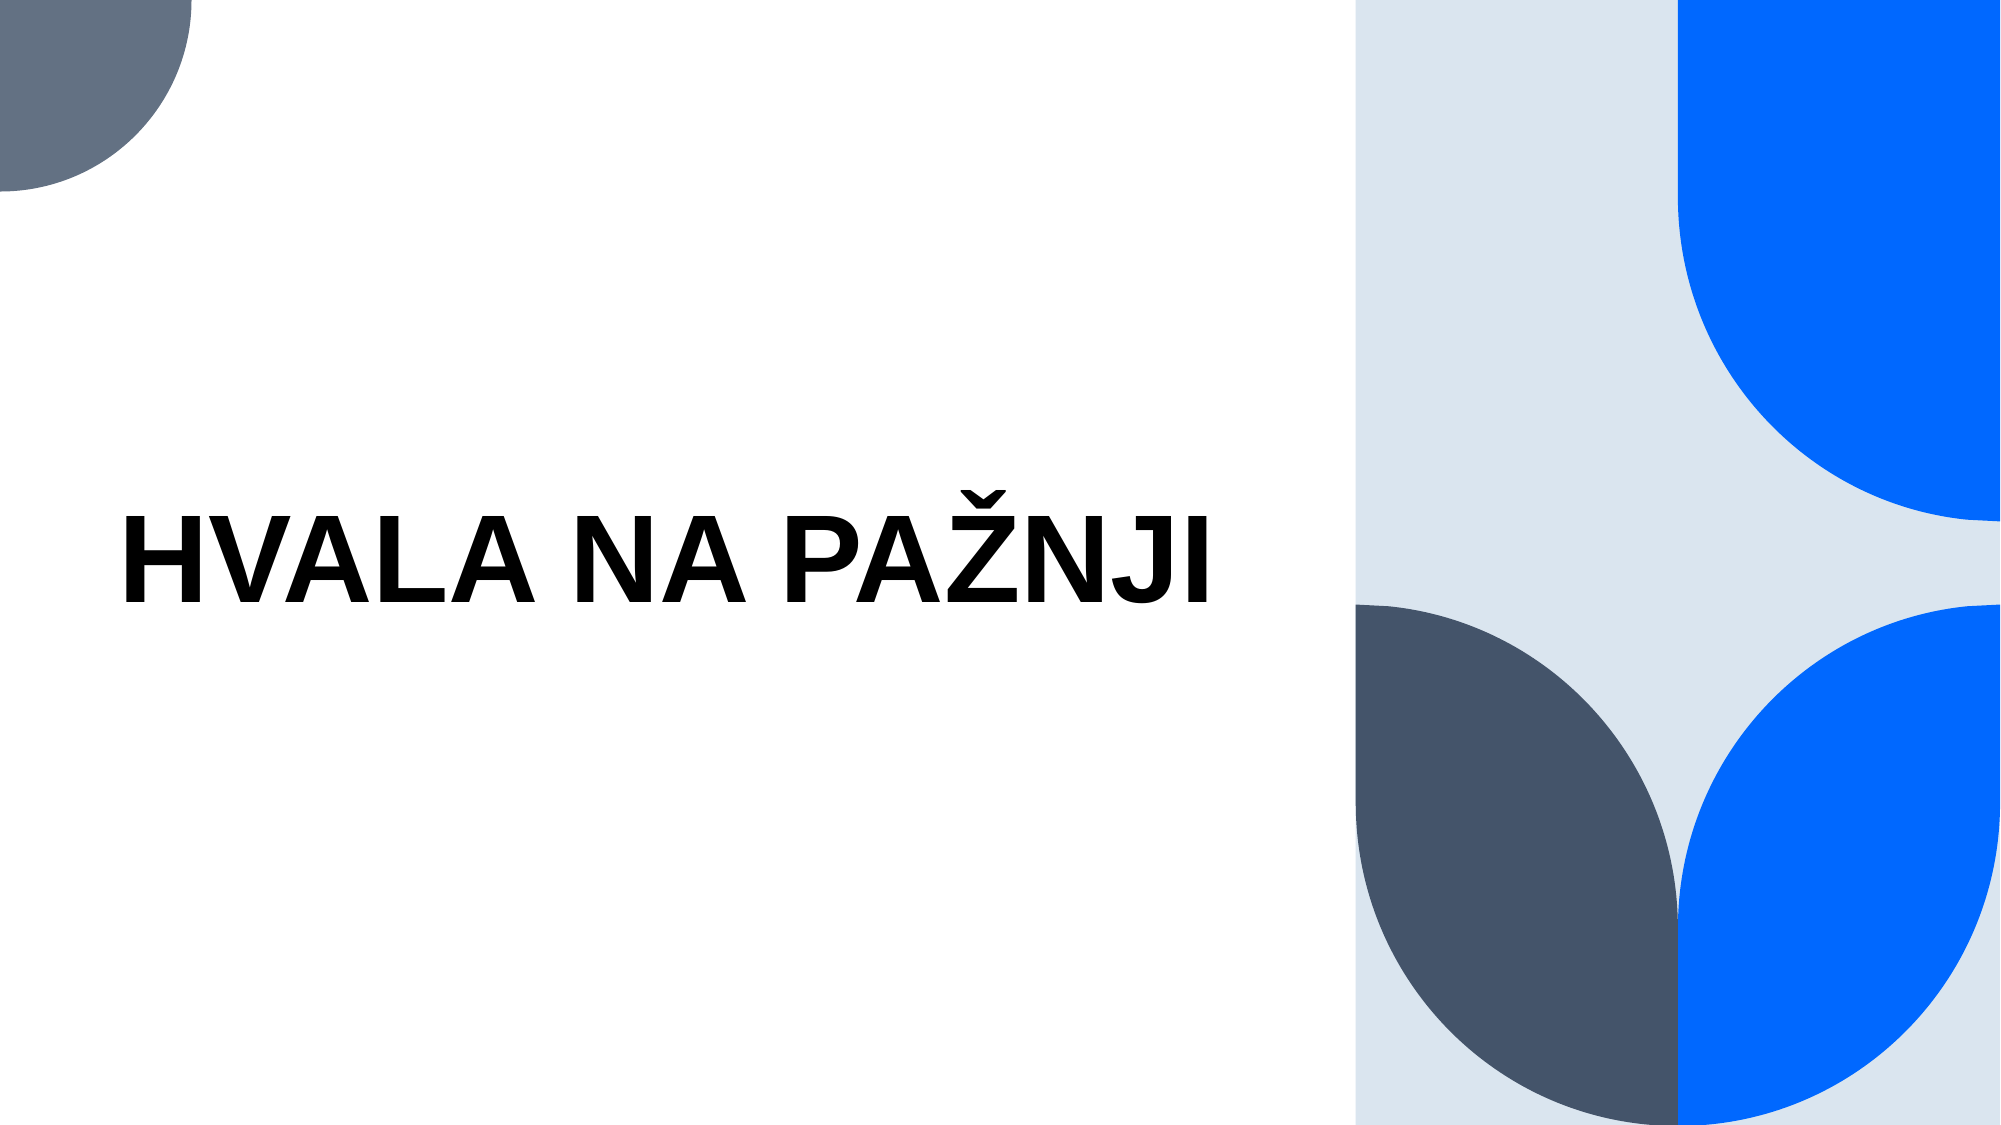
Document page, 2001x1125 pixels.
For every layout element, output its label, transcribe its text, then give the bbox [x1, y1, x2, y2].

title HVALA NA PAŽNJI [103, 245, 1253, 637]
